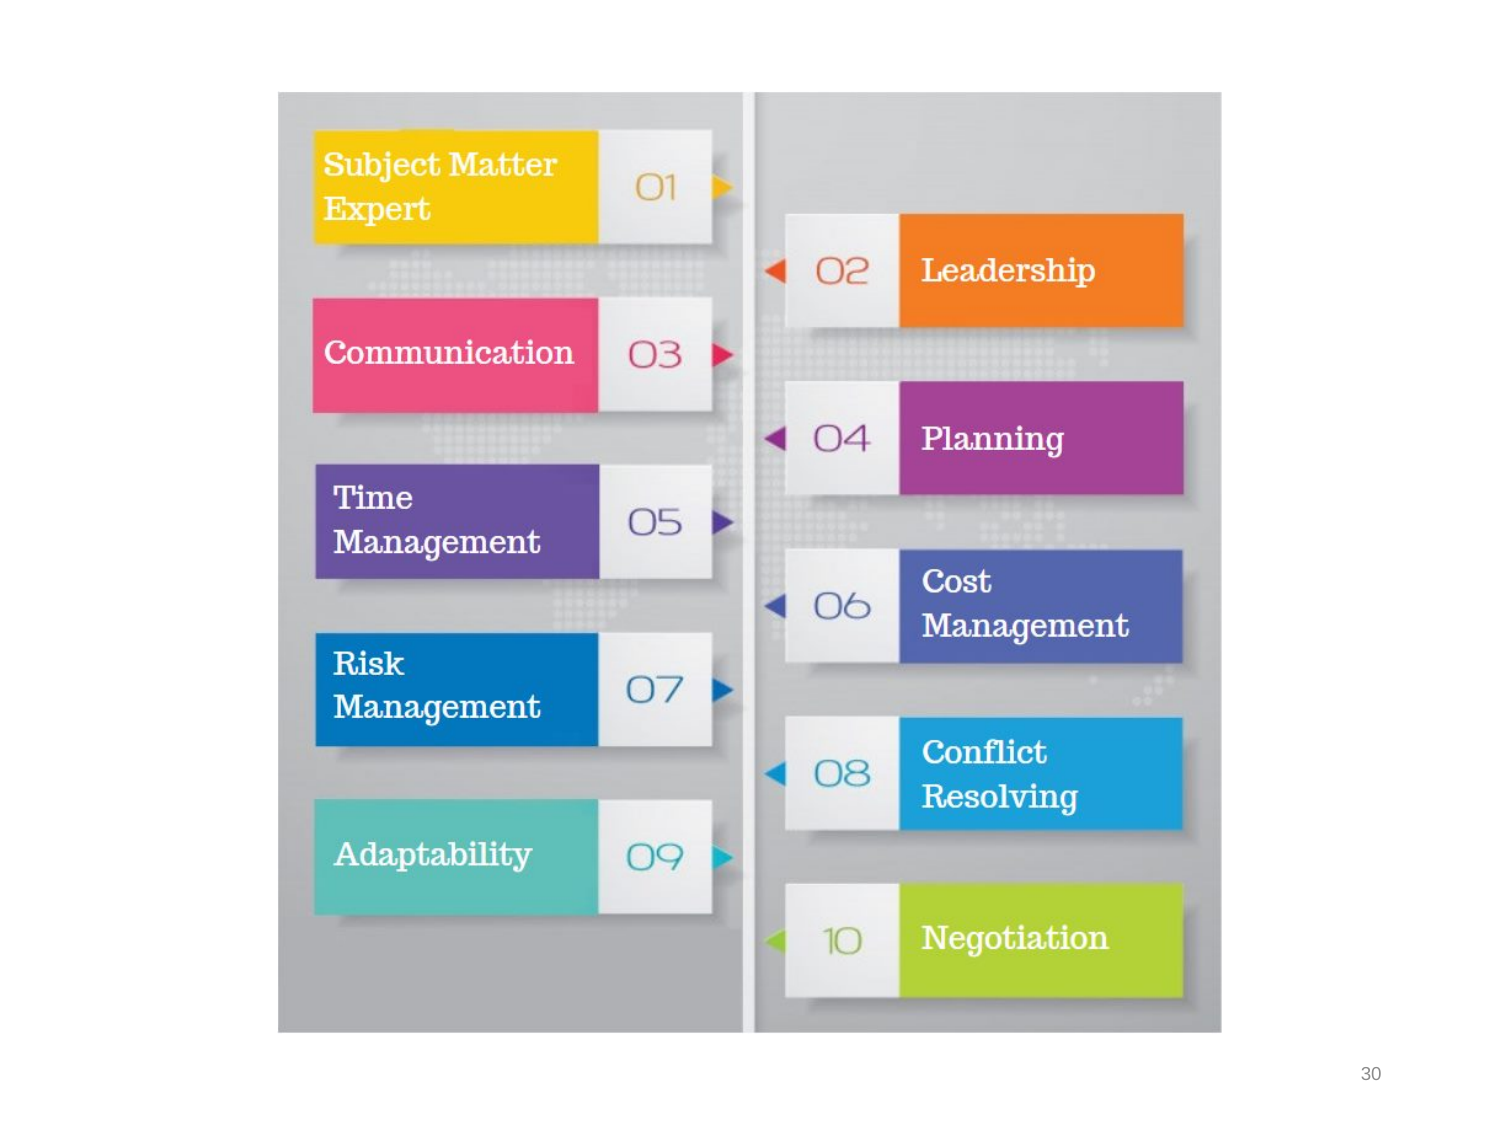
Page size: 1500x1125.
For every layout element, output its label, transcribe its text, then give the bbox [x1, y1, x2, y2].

picture [277, 91, 1223, 1034]
slide_number 30 [1059, 1042, 1397, 1103]
